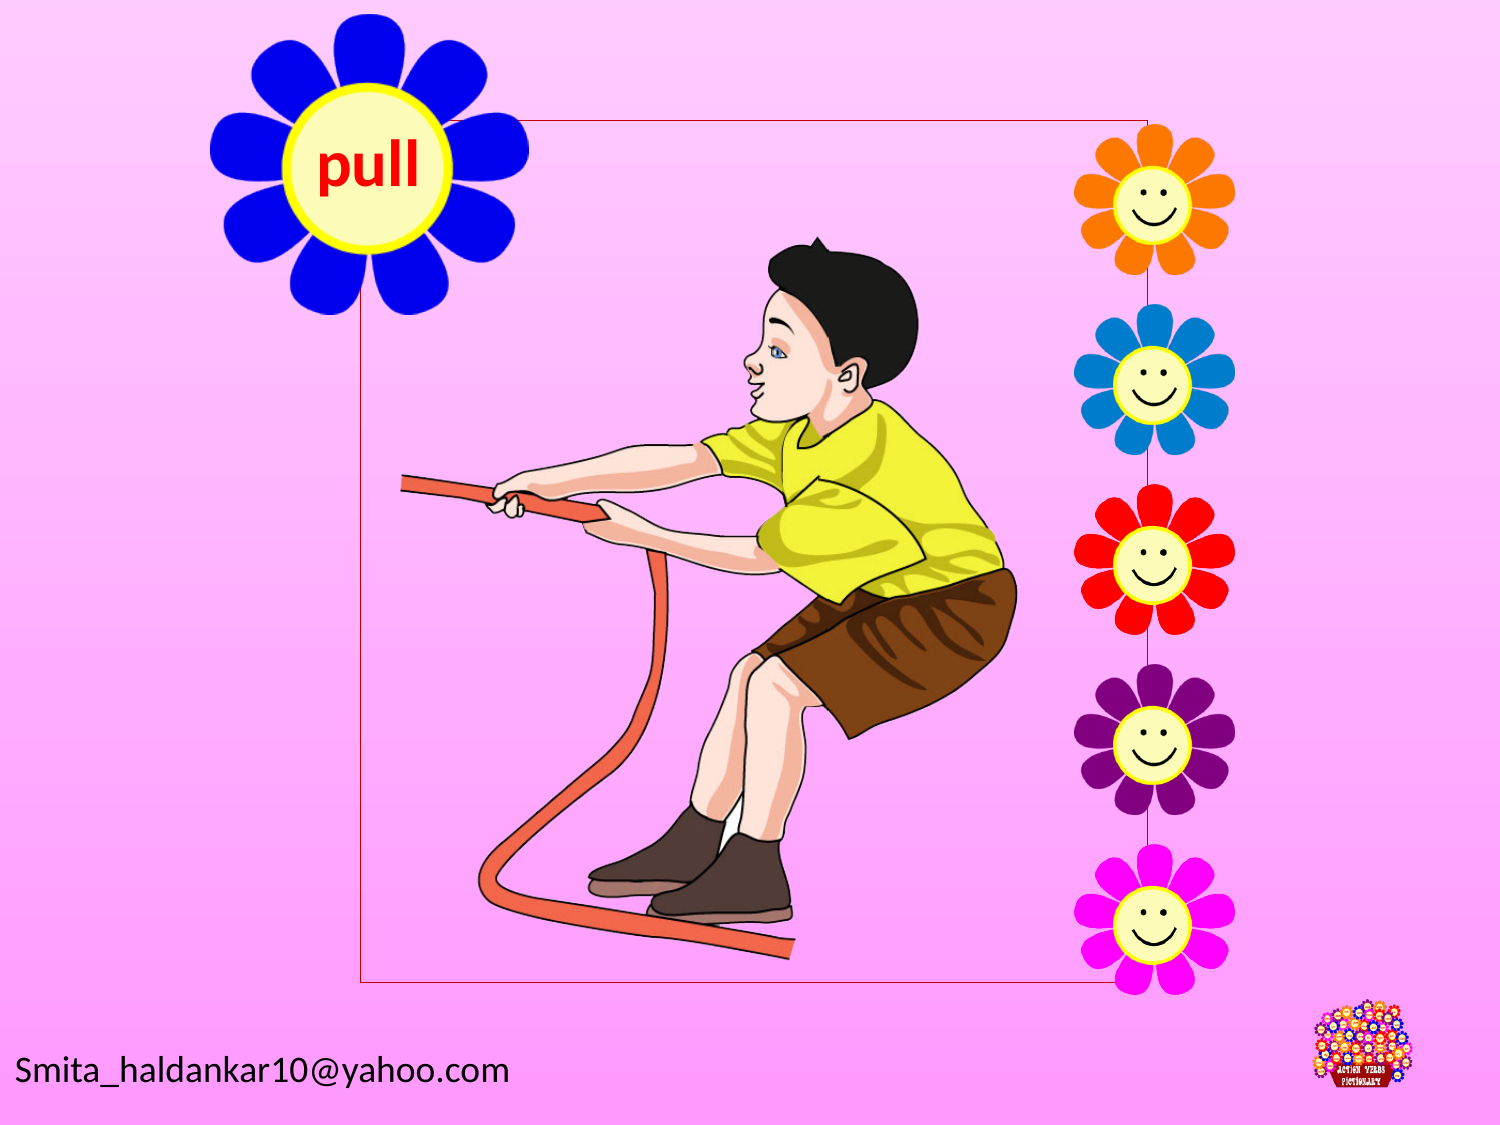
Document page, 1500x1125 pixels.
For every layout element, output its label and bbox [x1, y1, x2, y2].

text_box [209, 14, 530, 316]
text_box [1310, 998, 1415, 1090]
text_box [1074, 124, 1235, 996]
picture [359, 119, 1148, 983]
